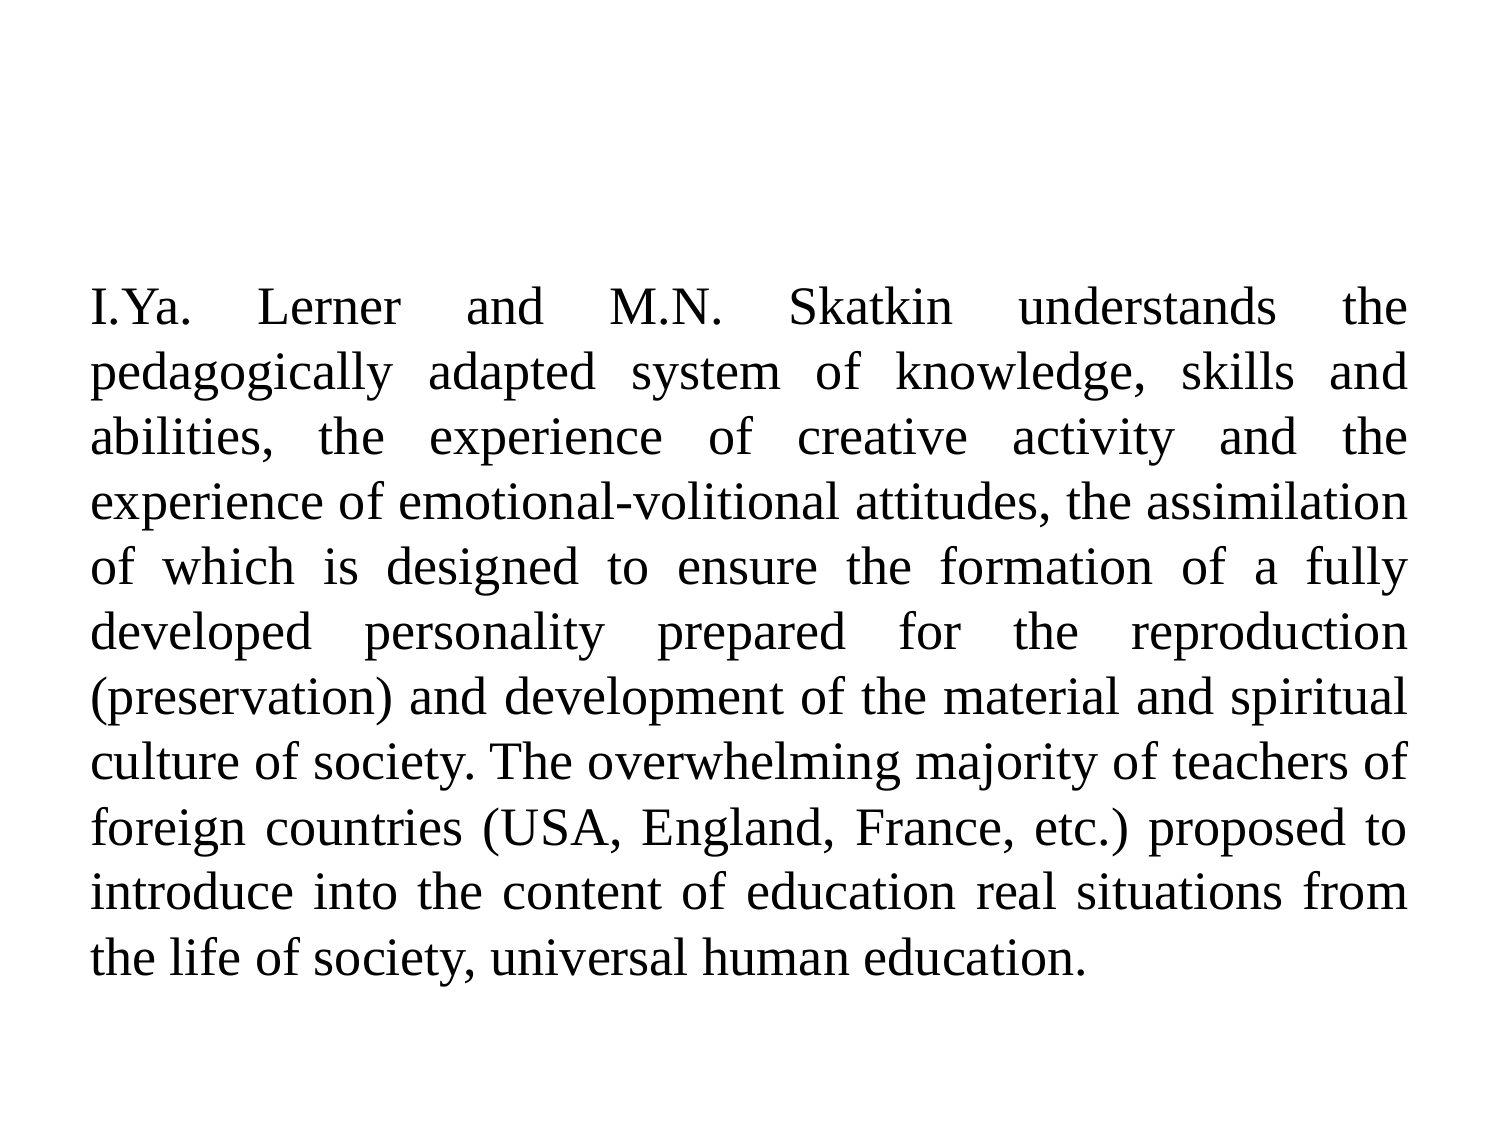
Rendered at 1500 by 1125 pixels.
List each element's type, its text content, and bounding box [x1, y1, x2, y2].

list I.Ya. Lerner and M.N. Skatkin understands the pedagogically adapted system of knowledge, skills and abilities, the experience of creative activity and the experience of emotional-volitional attitudes, the assimilation of which is designed to ensure the formation of a fully developed personality prepared for the reproduction (preservation) and development of the material and spiritual culture of society. The overwhelming majority of teachers of foreign countries (USA, England, France, etc.) proposed to introduce into the content of education real situations from the life of society, universal human education. [75, 262, 1425, 1005]
